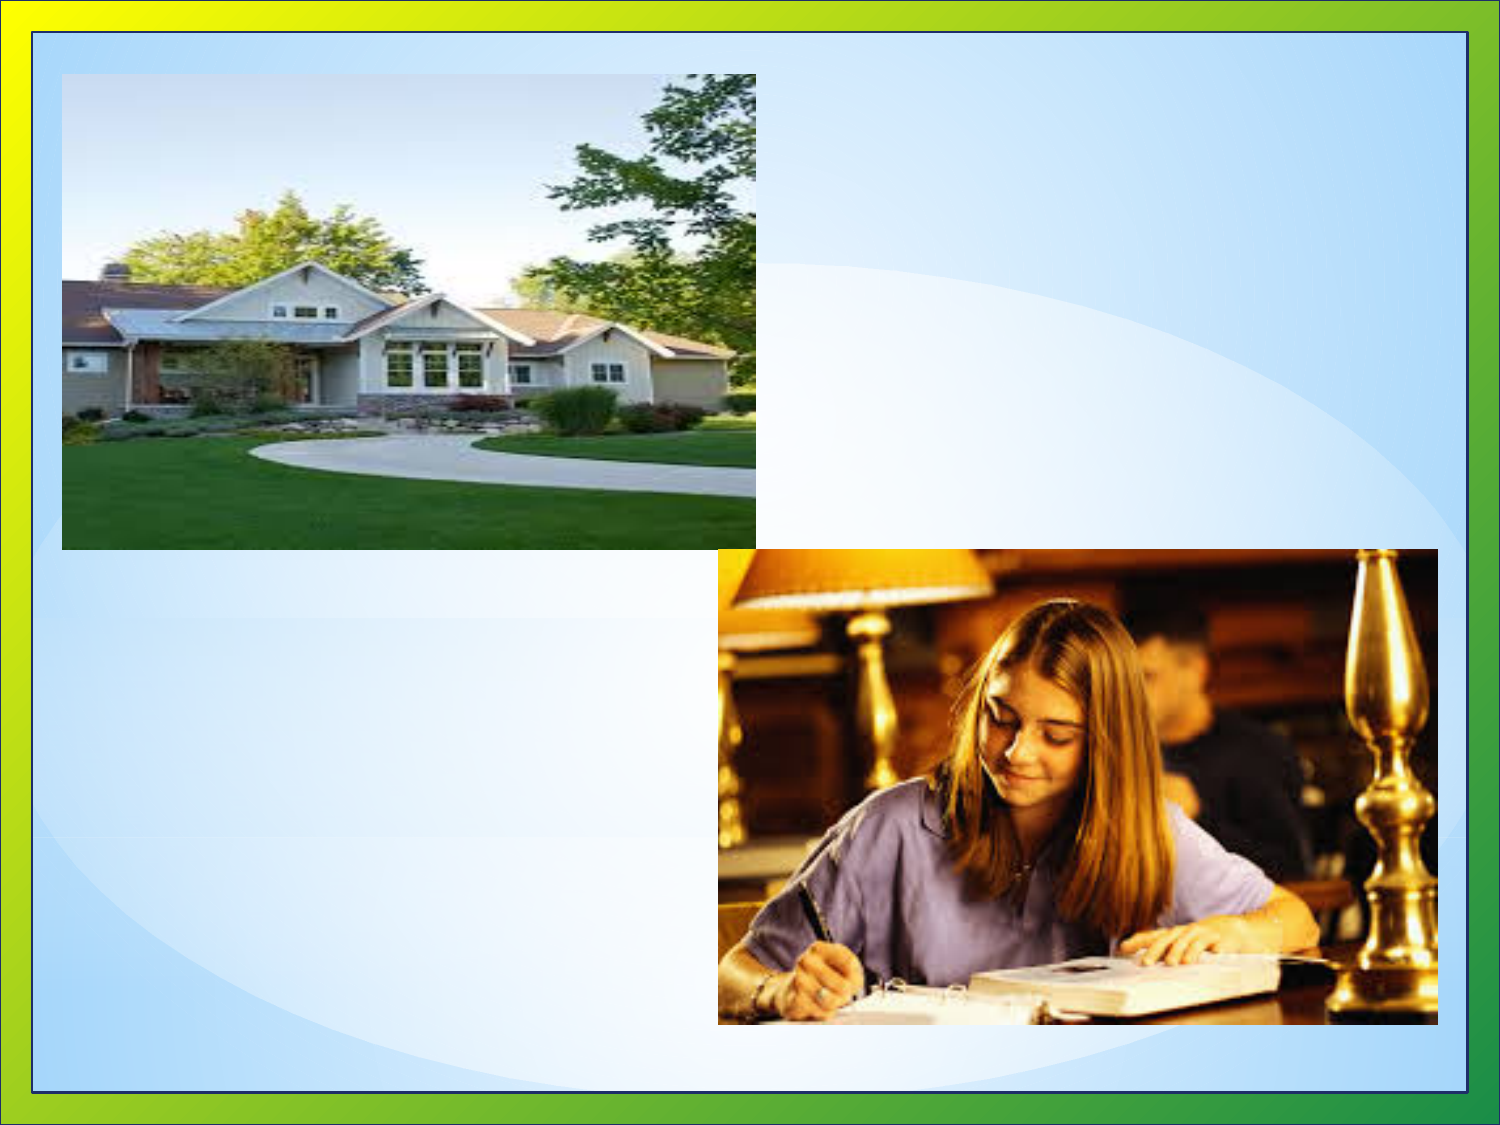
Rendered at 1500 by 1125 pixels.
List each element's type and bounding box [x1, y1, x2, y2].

picture [62, 74, 1438, 1026]
